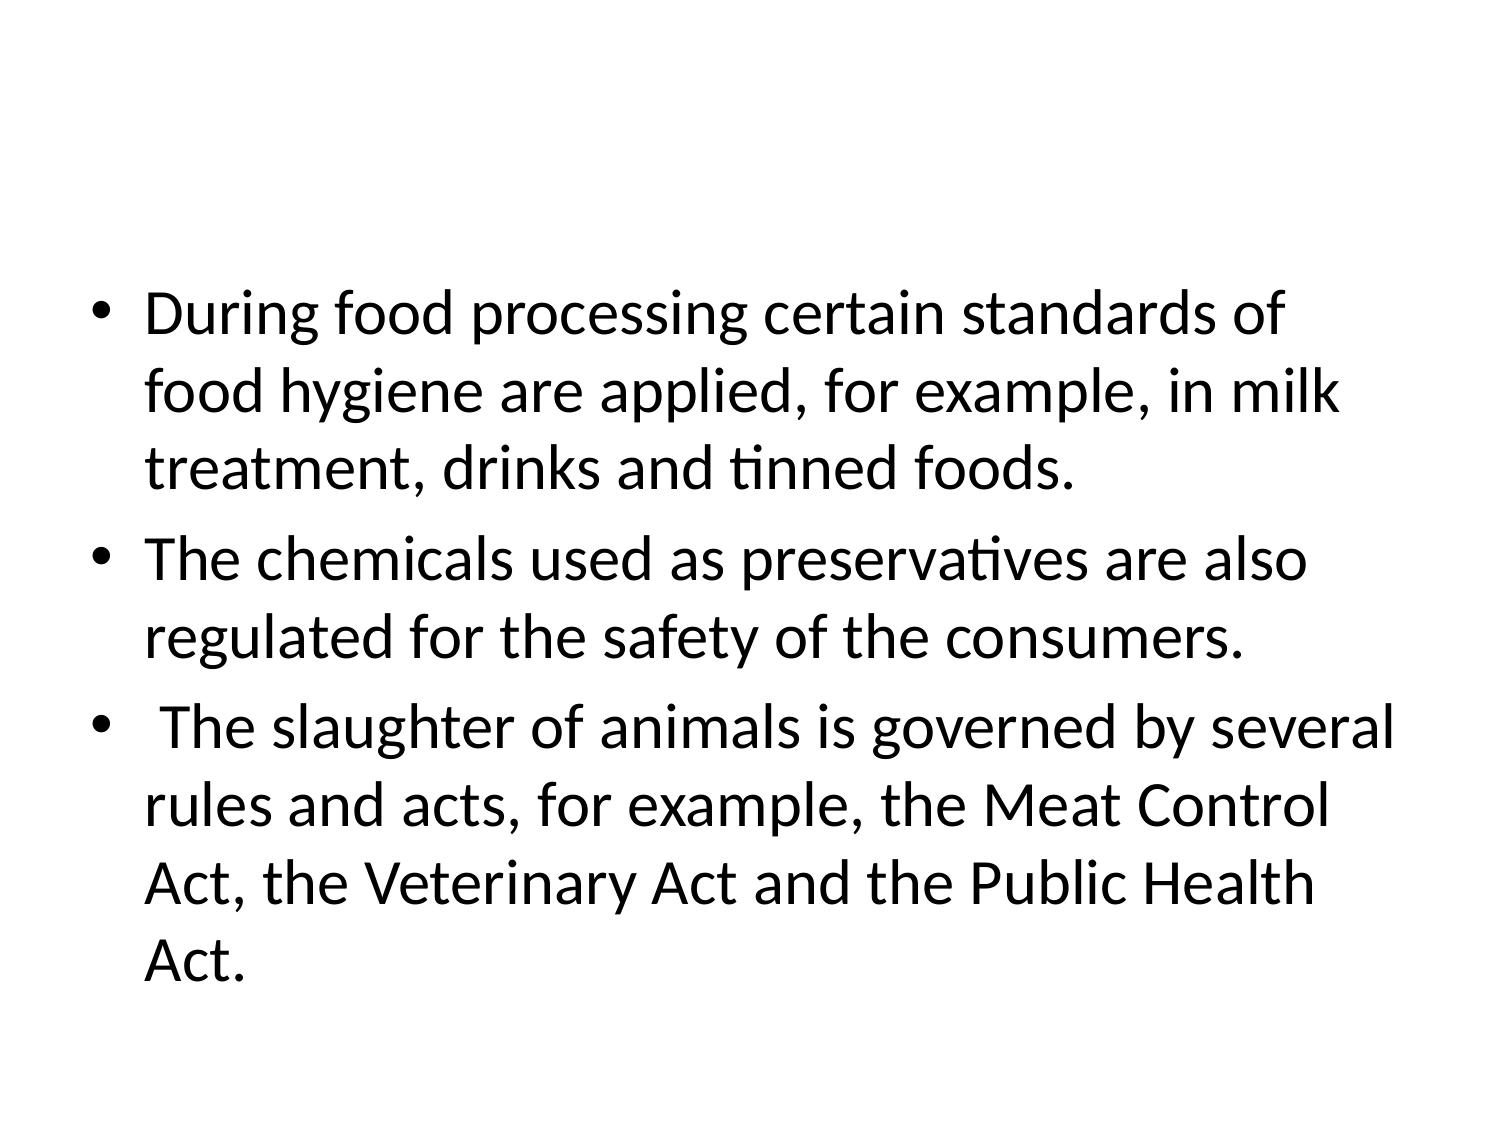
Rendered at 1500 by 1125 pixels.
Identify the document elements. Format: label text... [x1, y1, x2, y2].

list During food processing certain standards of food hygiene are applied, for example, in milk treatment, drinks and tinned foods. The chemicals used as preservatives are also regulated for the safety of the consumers. The slaughter of animals is governed by several rules and acts, for example, the Meat Control Act, the Veterinary Act and the Public Health Act. [75, 262, 1425, 1005]
